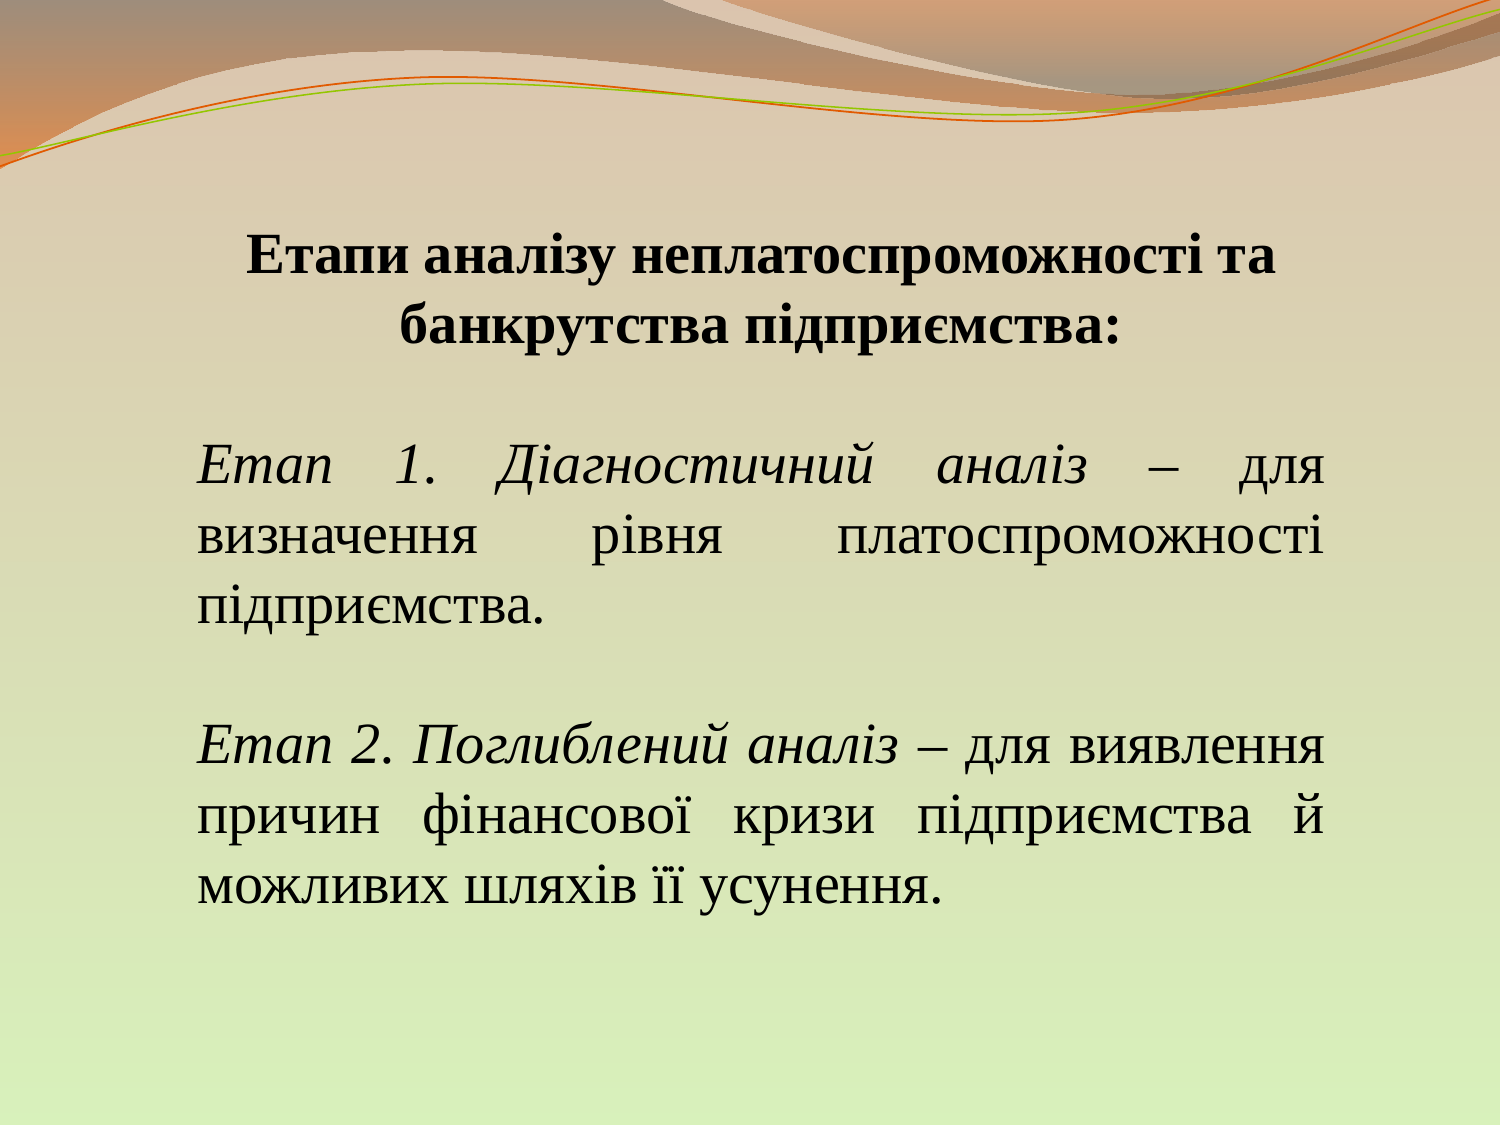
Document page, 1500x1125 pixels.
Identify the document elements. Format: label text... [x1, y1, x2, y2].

text_box Етапи аналізу неплатоспроможності та банкрутства підприємства: Етап 1. Діагностичний аналіз – для визначення рівня платоспроможності підприємства. Етап 2. Поглиблений аналіз – для виявлення причин фінансової кризи підприємства й можливих шляхів її усунення. [182, 208, 1341, 923]
